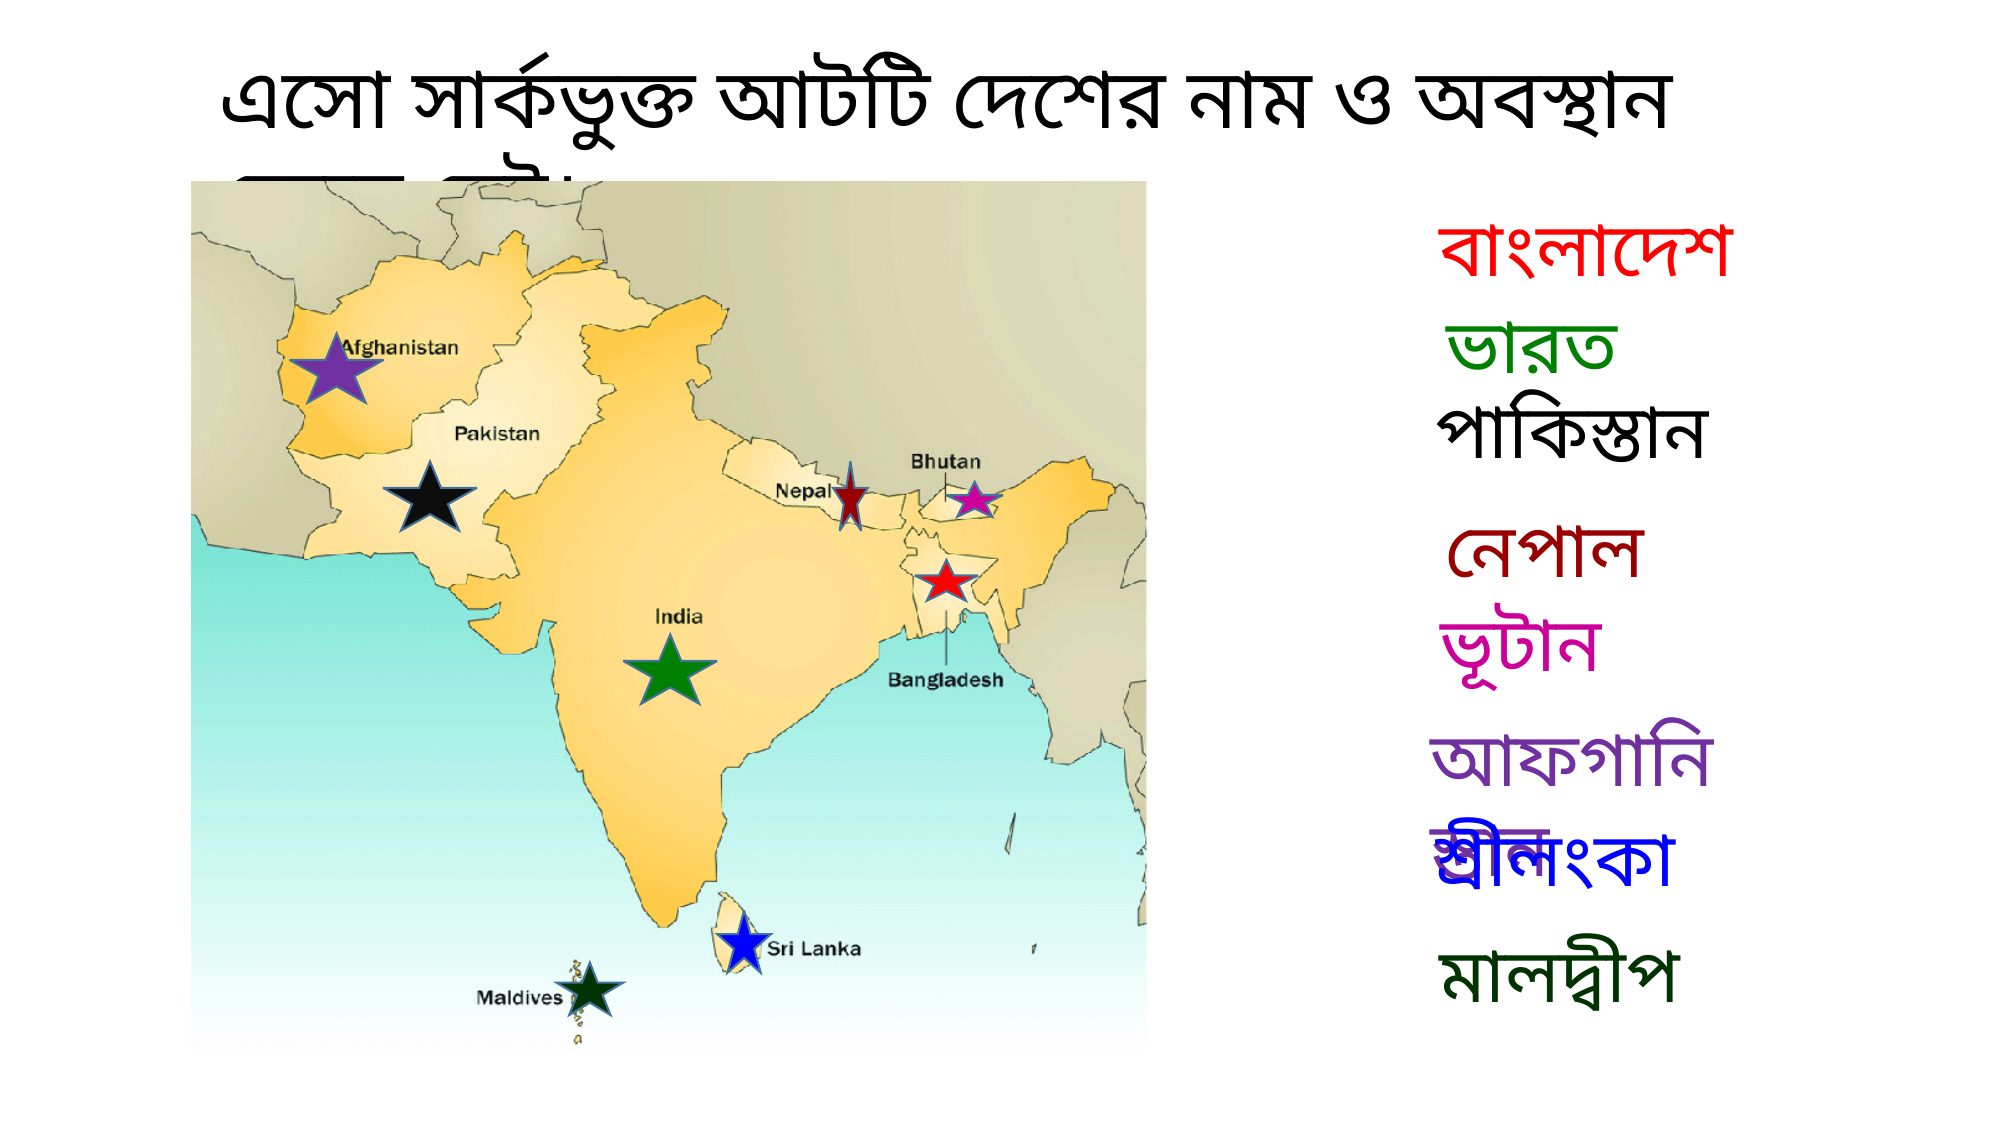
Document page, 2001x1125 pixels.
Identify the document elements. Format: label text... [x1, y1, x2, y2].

text_box শ্রীলংকা [1420, 804, 1841, 910]
text_box বাংলাদেশ [1424, 193, 1934, 299]
text_box ভারত [1431, 291, 1771, 375]
text_box ভূটান [1415, 589, 1735, 695]
text_box নেপাল [1420, 494, 1926, 600]
text_box আফগানিস্তান [1415, 703, 1771, 899]
picture [191, 181, 1149, 1058]
text_box এসো সার্কভুক্ত আটটি দেশের নাম ও অবস্থান জেনে নেই। [204, 37, 1801, 253]
text_box পাকিস্তান [1420, 375, 1876, 481]
text_box মালদ্বীপ [1424, 920, 1842, 1026]
